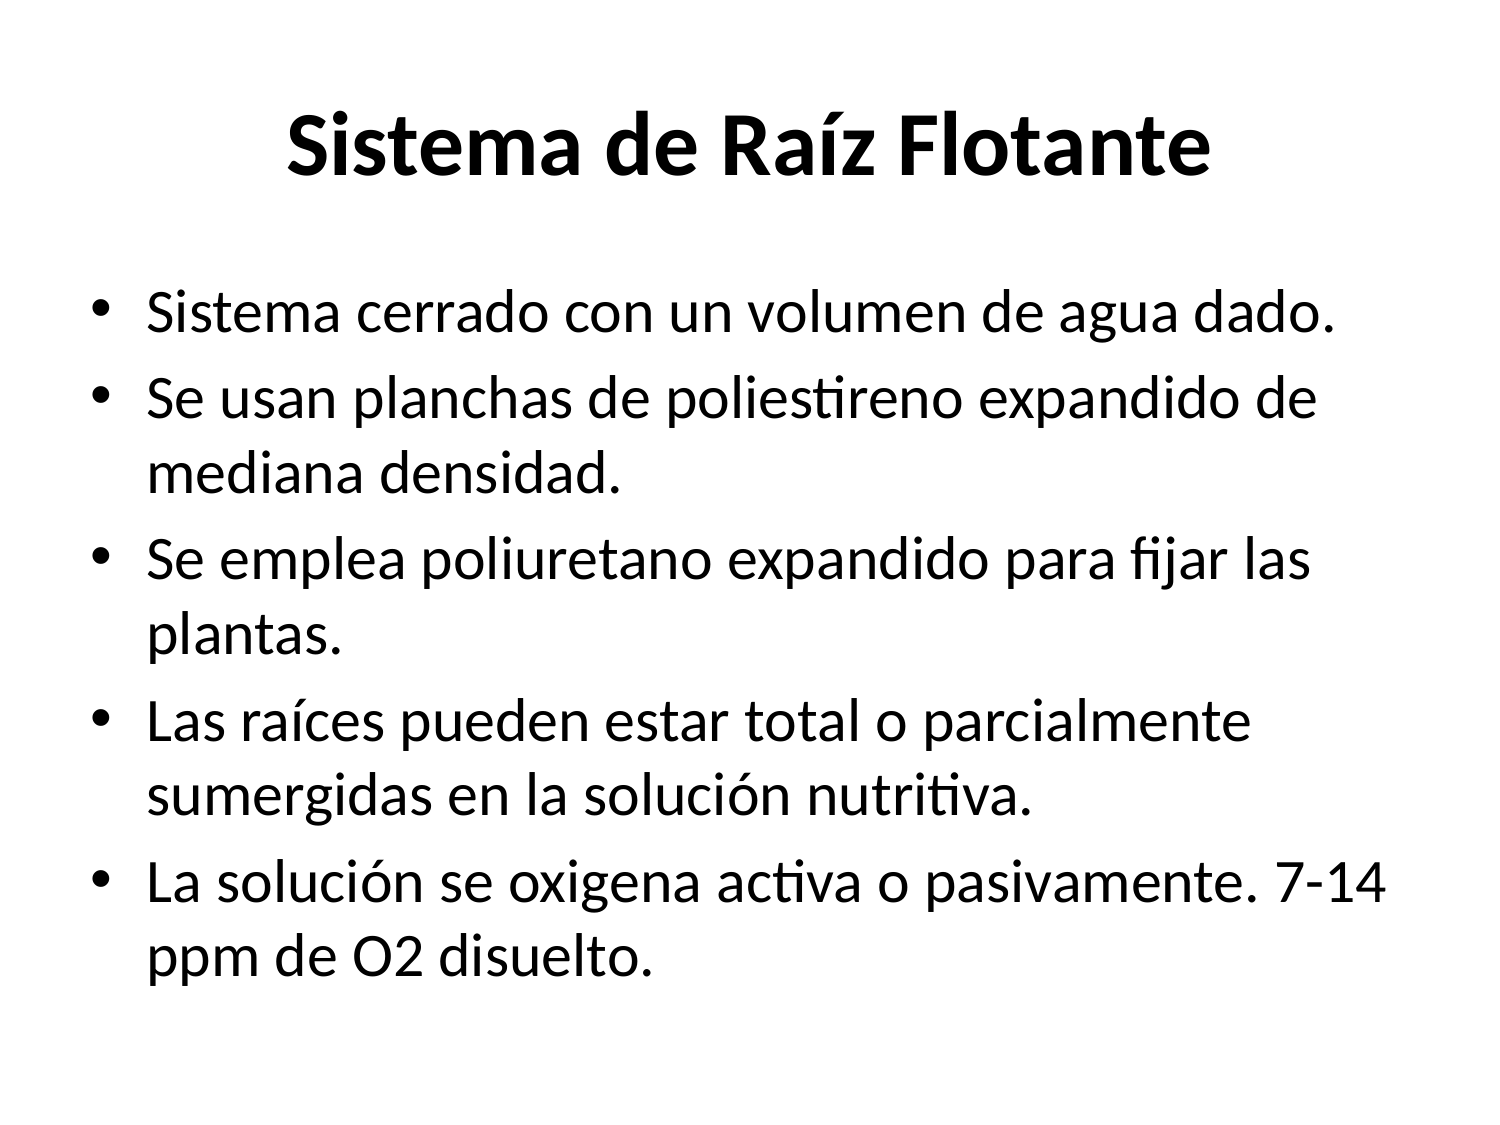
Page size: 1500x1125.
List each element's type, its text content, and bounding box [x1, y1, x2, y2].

title Sistema de Raíz Flotante [75, 45, 1425, 233]
list Sistema cerrado con un volumen de agua dado. Se usan planchas de poliestireno expandido de mediana densidad. Se emplea poliuretano expandido para fijar las plantas. Las raíces pueden estar total o parcialmente sumergidas en la solución nutritiva. La solución se oxigena activa o pasivamente. 7-14 ppm de O2 disuelto. [75, 262, 1425, 1005]
